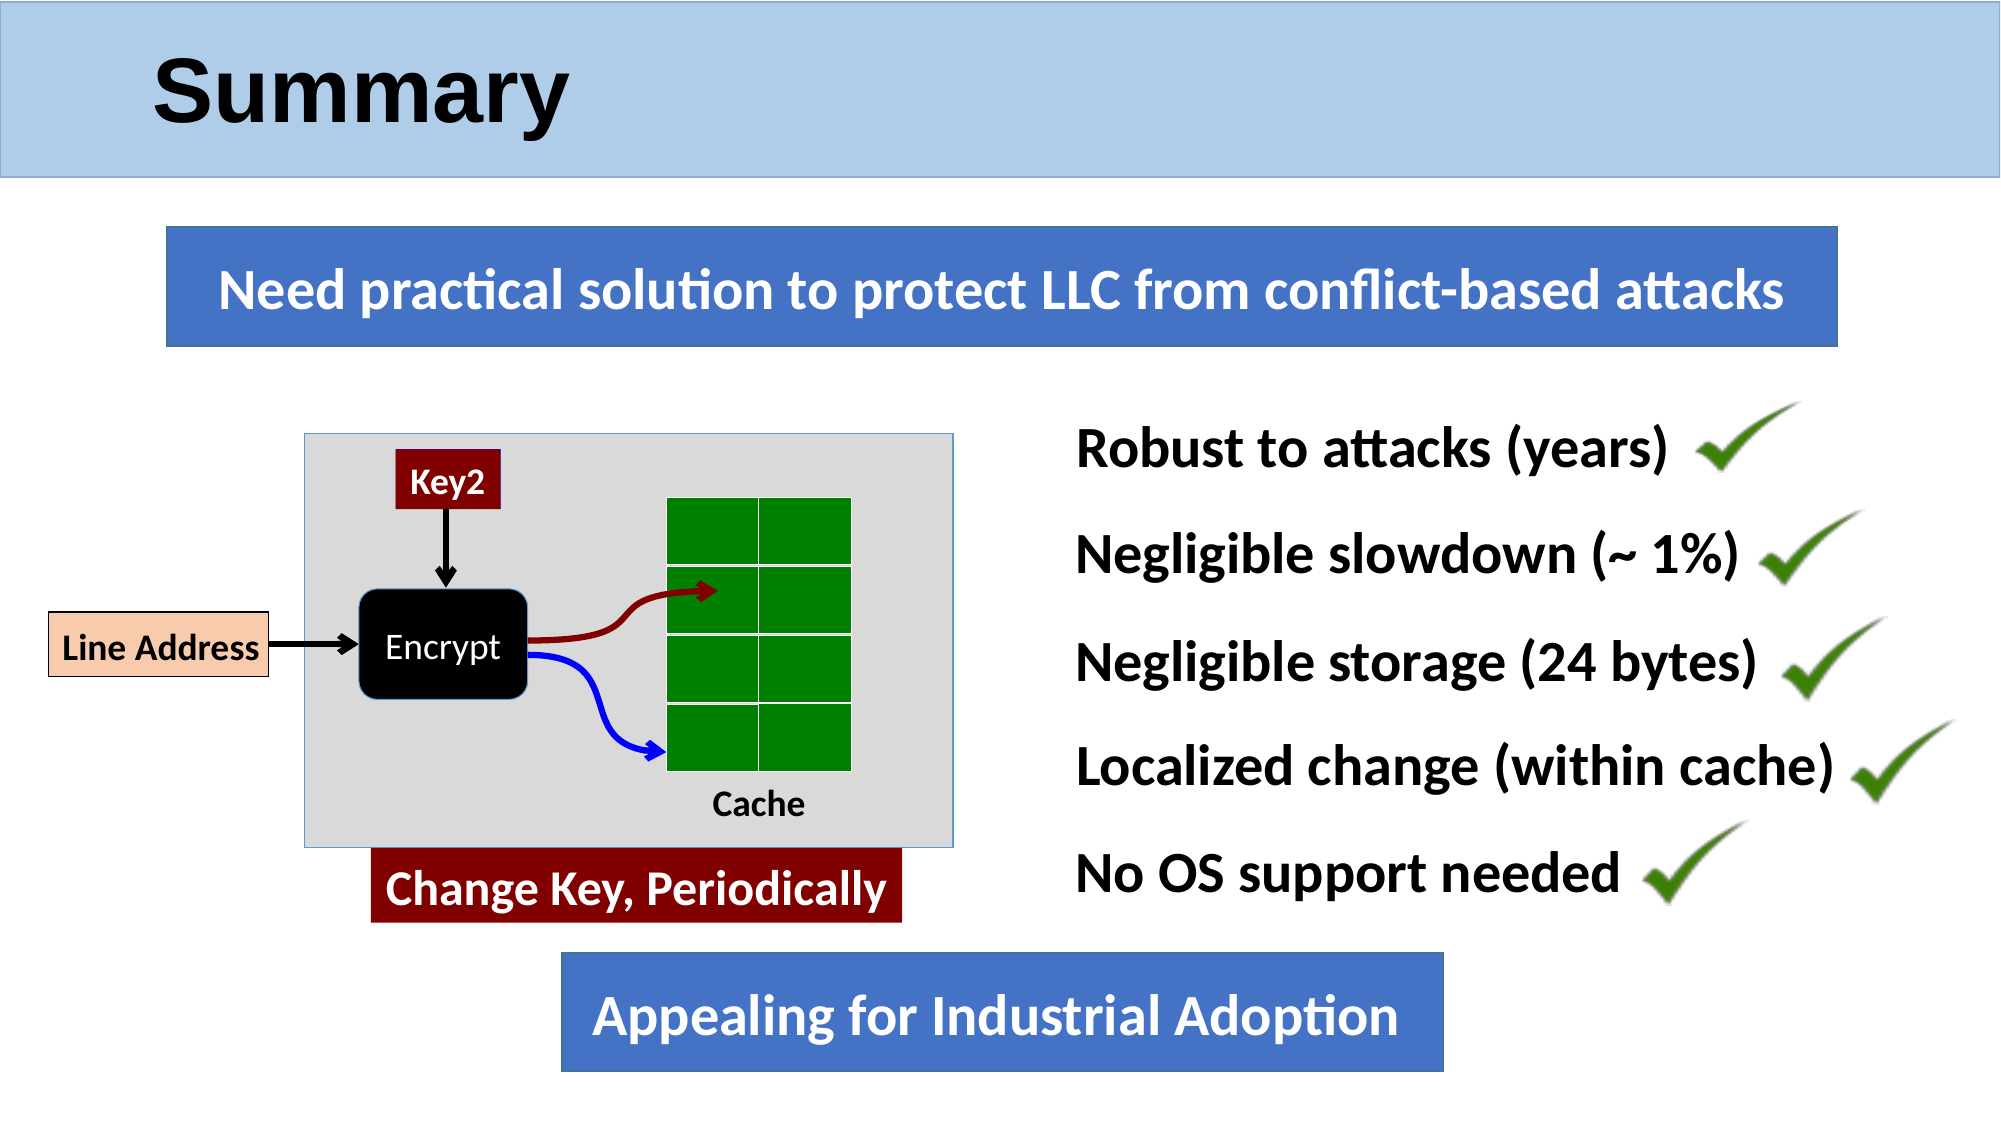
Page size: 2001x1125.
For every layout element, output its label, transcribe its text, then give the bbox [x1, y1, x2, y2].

text_box [304, 433, 954, 848]
text_box [48, 611, 269, 615]
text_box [394, 449, 718, 641]
text_box Change Key, Periodically [370, 847, 903, 923]
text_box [394, 641, 667, 753]
text_box Appealing for Industrial Adoption [561, 952, 1444, 1072]
title Summary [137, 34, 1863, 151]
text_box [1060, 401, 1957, 913]
text_box Need practical solution to protect LLC from conflict-based attacks [166, 226, 1838, 347]
text_box Encrypt [358, 588, 394, 700]
text_box Line Address [47, 615, 275, 676]
text_box Cache [697, 772, 821, 832]
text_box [666, 497, 852, 772]
